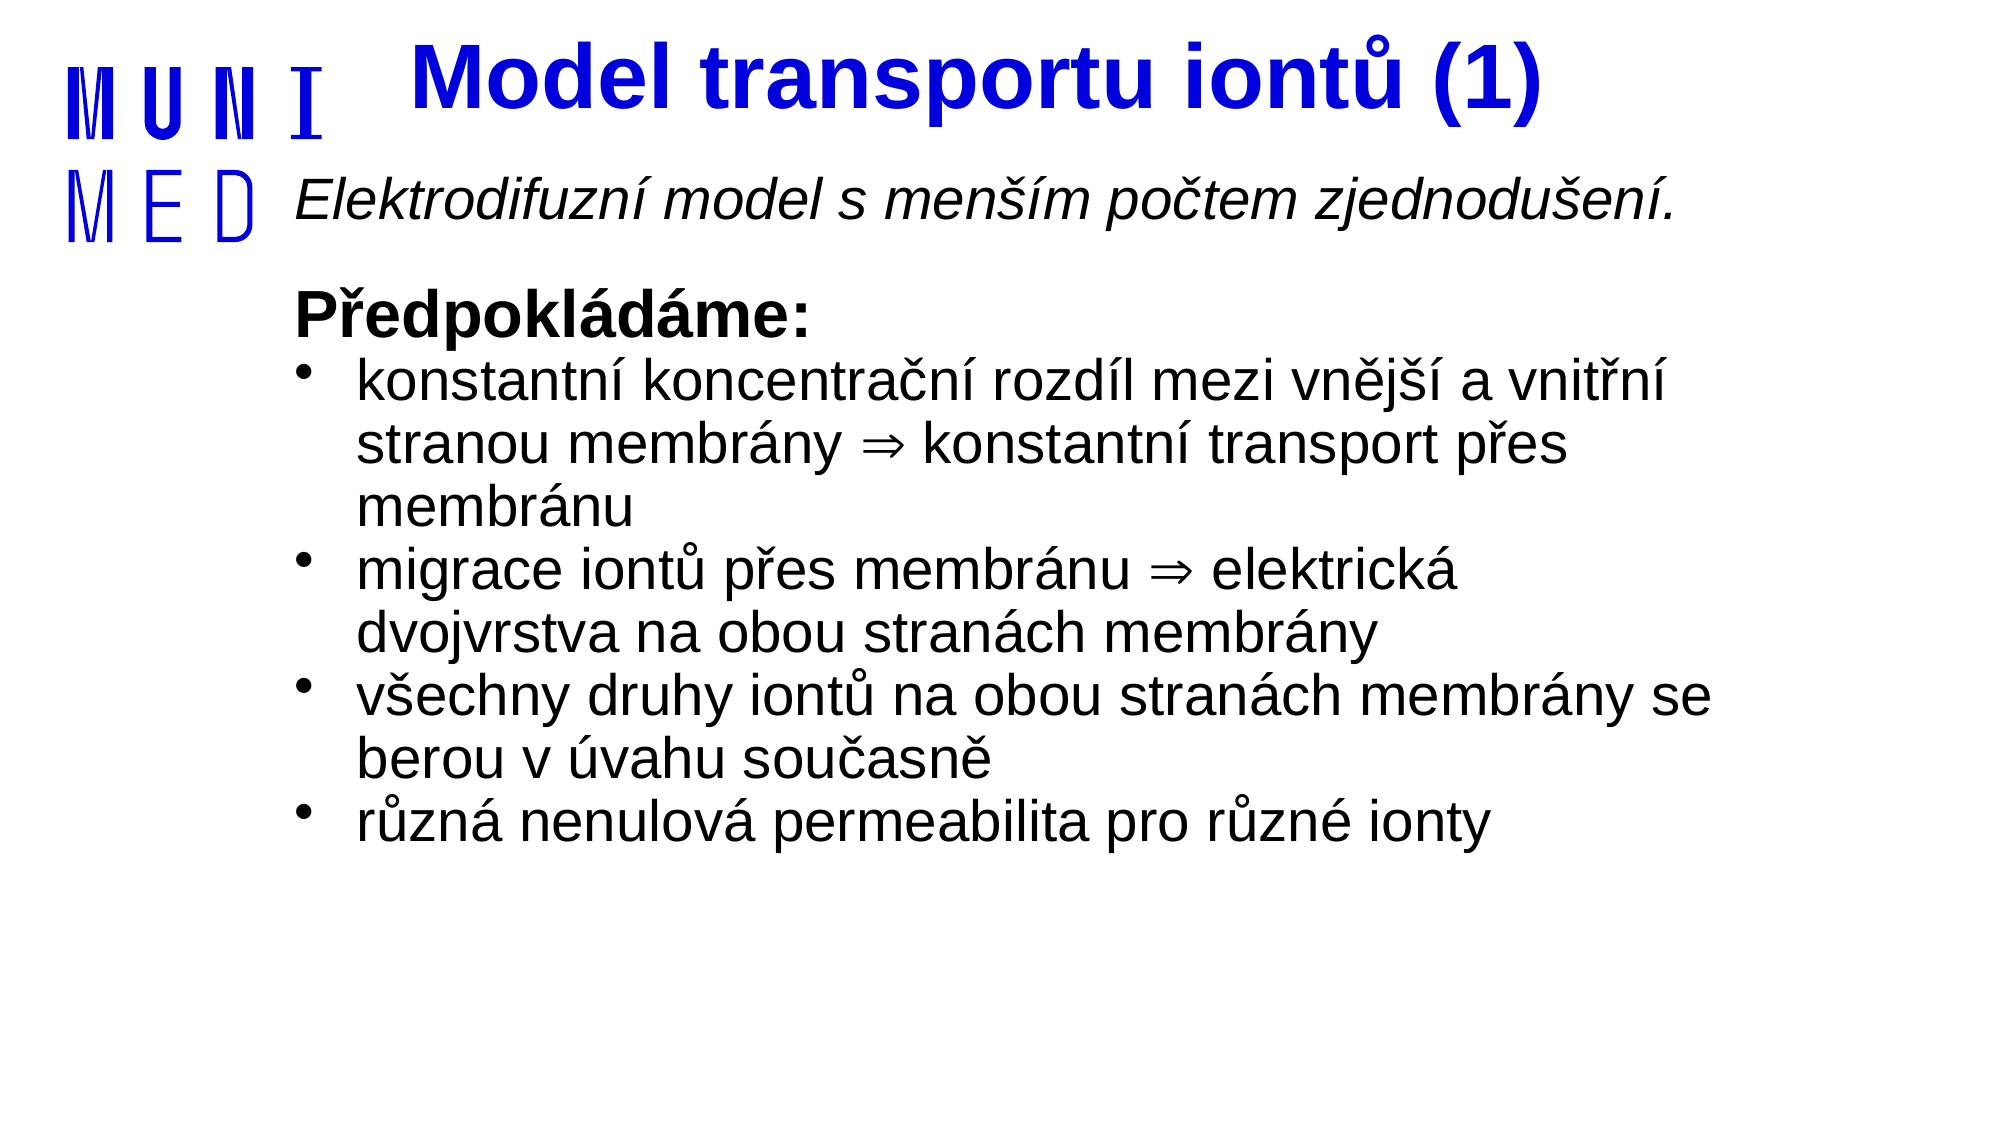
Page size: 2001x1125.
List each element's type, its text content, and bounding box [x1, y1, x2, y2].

text_box Model transportu iontů (1) [314, 31, 1640, 134]
text_box Předpokládáme: konstantní koncentrační rozdíl mezi vnější a vnitřní stranou membrány  konstantní transport přes membránu migrace iontů přes membránu  elektrická dvojvrstva na obou stranách membrány všechny druhy iontů na obou stranách membrány se berou v úvahu současně různá nenulová permeabilita pro různé ionty [279, 278, 1730, 925]
text_box Elektrodifuzní model s menším počtem zjednodušení. [279, 167, 1697, 238]
